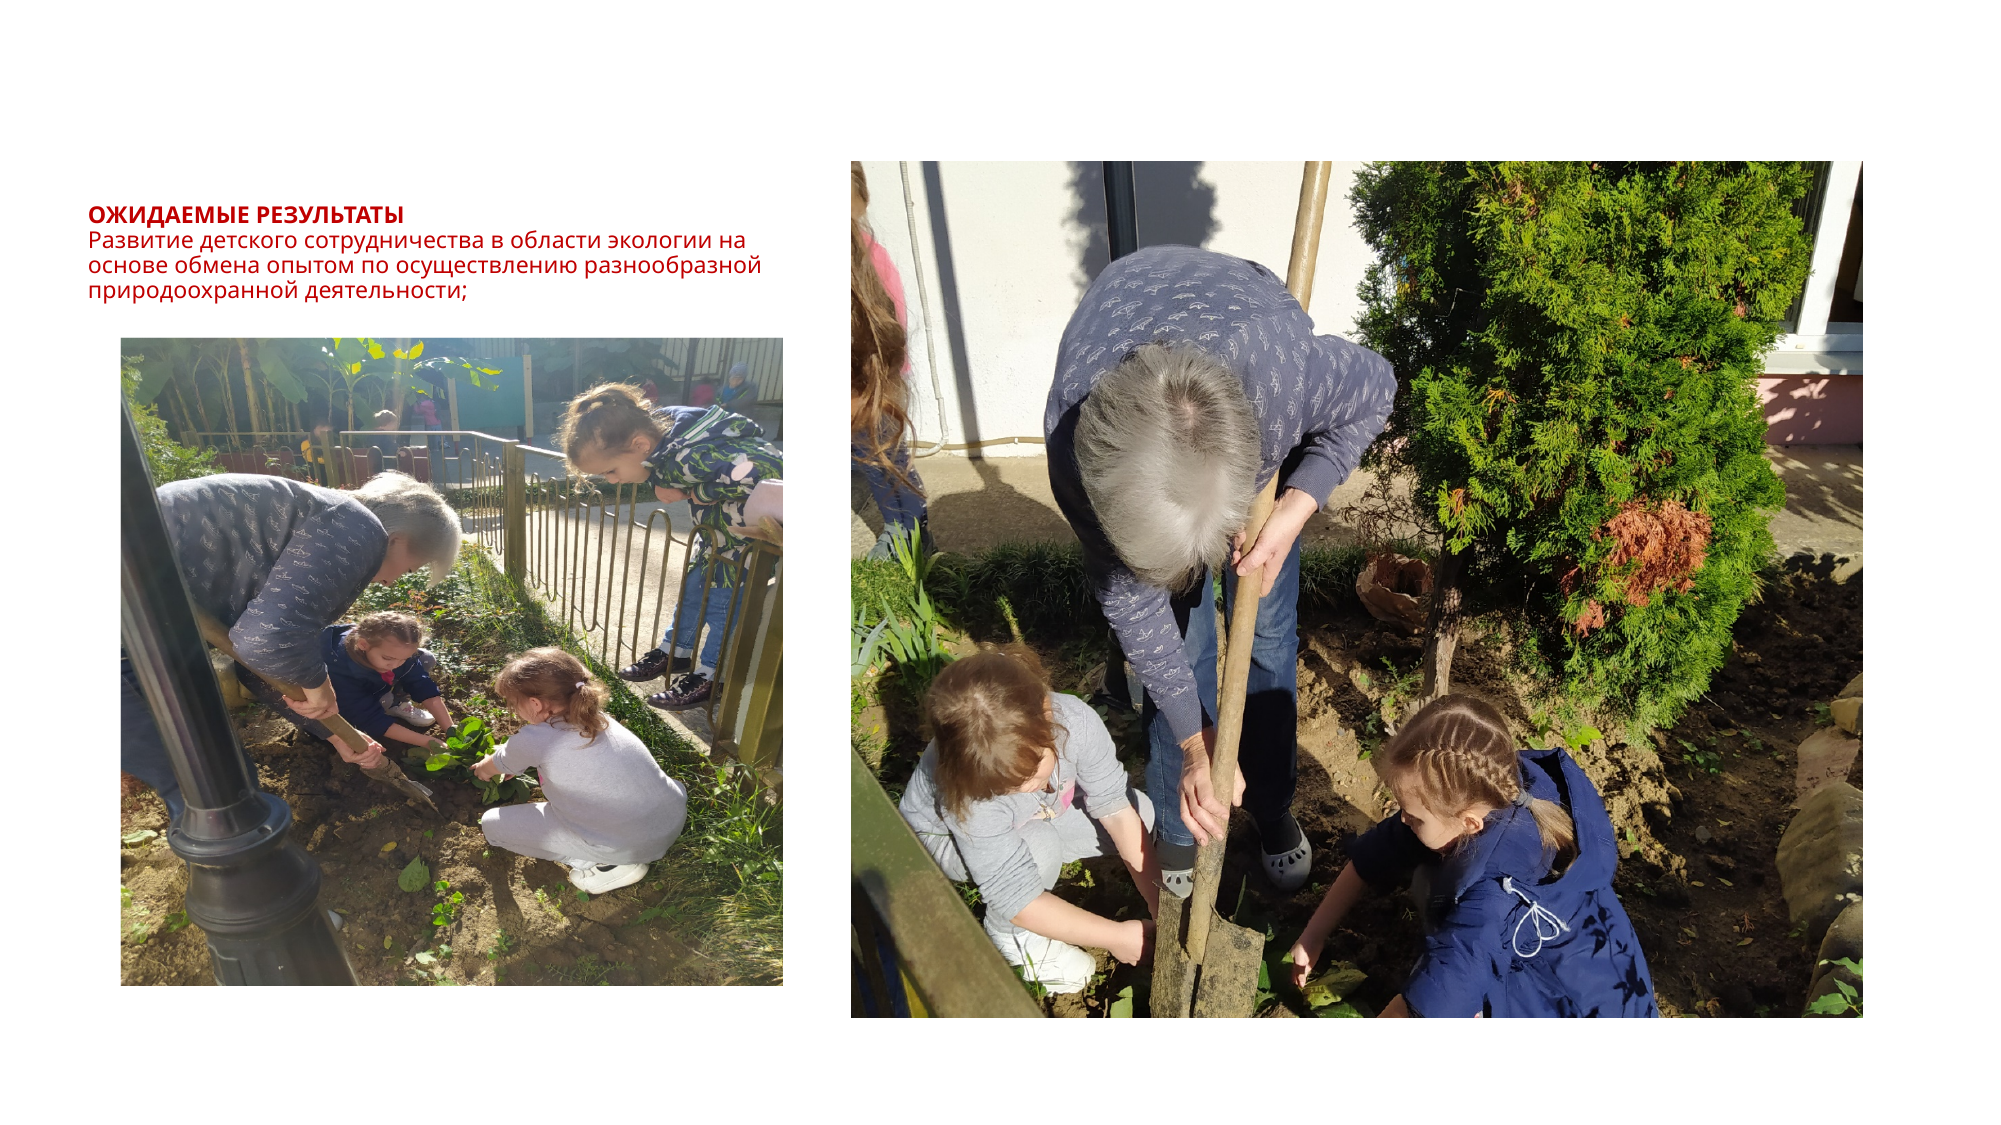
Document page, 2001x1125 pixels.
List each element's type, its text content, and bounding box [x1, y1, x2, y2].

picture [121, 330, 783, 993]
picture [852, 83, 1863, 1097]
title ОЖИДАЕМЫЕ РЕЗУЛЬТАТЫ Развитие детского сотрудничества в области экологии на основе обмена опытом по осуществлению разнообразной природоохранной деятельности; [72, 40, 783, 405]
